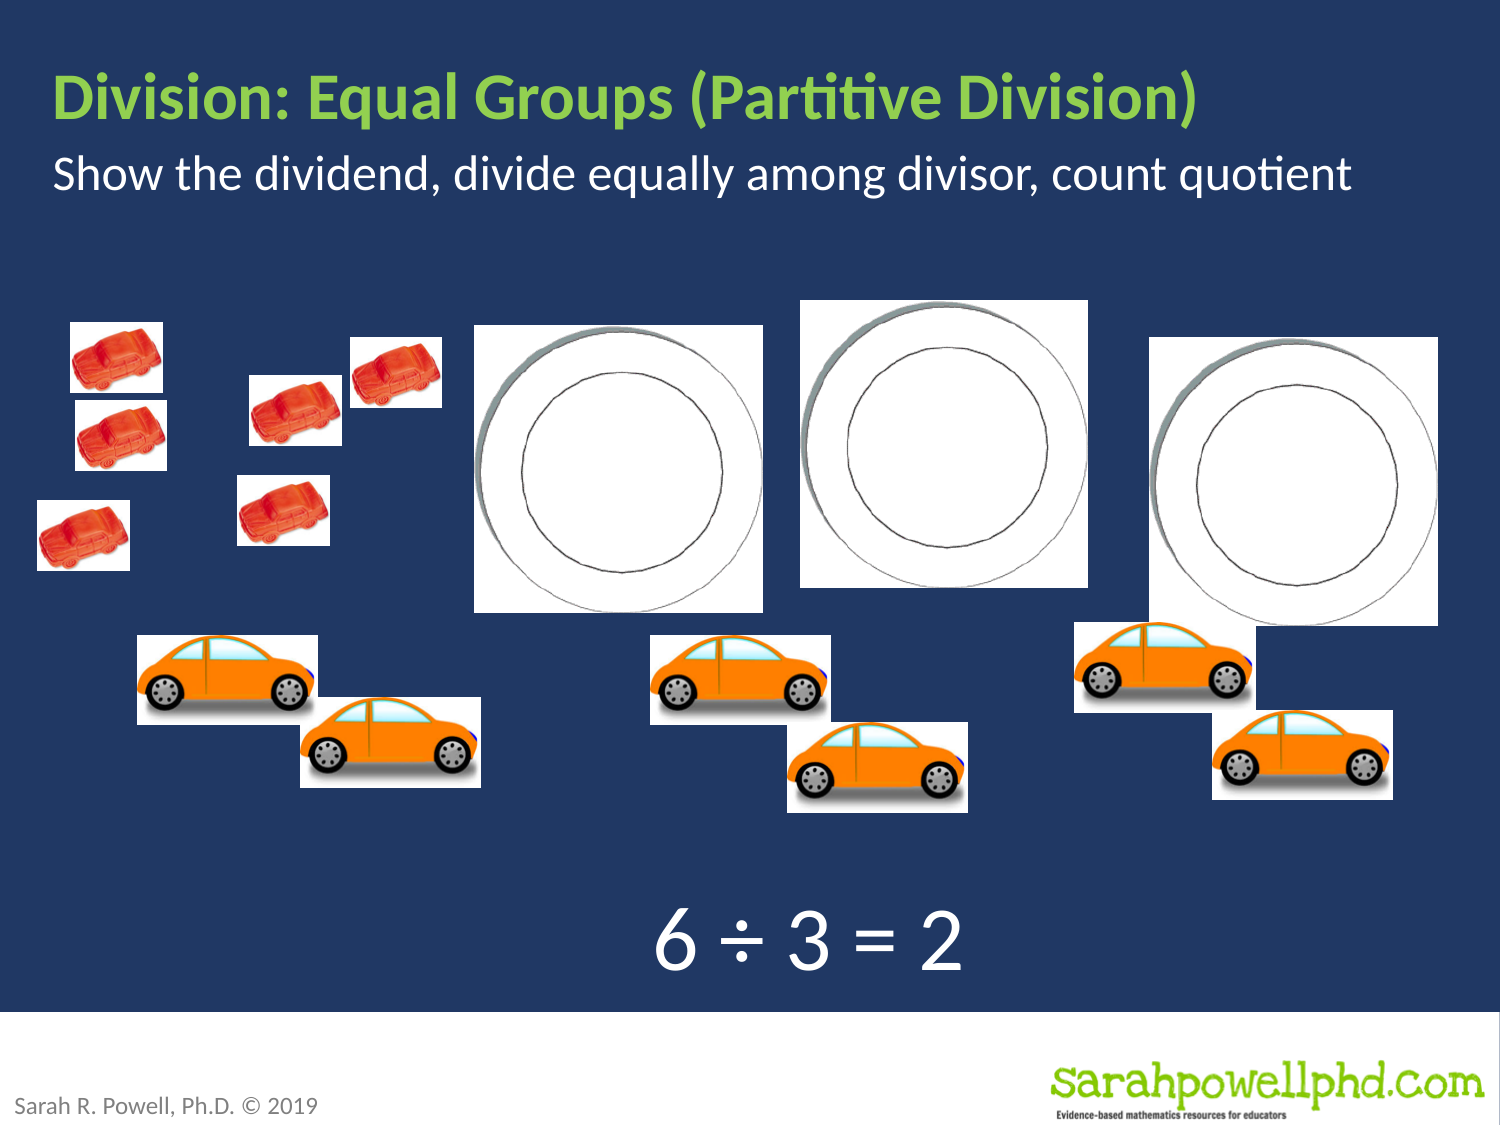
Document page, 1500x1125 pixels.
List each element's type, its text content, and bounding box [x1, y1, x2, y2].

picture [70, 322, 163, 393]
picture [649, 635, 968, 813]
picture [799, 300, 1088, 588]
picture [1032, 1051, 1499, 1125]
picture [474, 325, 763, 613]
picture [74, 400, 167, 471]
text_box 6 ÷ 3 = 2 [637, 871, 1117, 997]
title Division: Equal Groups (Partitive Division) [37, 37, 1463, 127]
picture [37, 500, 130, 571]
list Show the dividend, divide equally among divisor, count quotient [37, 127, 1463, 922]
picture [237, 475, 330, 546]
picture [249, 375, 342, 446]
picture [137, 635, 481, 788]
picture [1074, 337, 1438, 800]
picture [349, 337, 442, 408]
